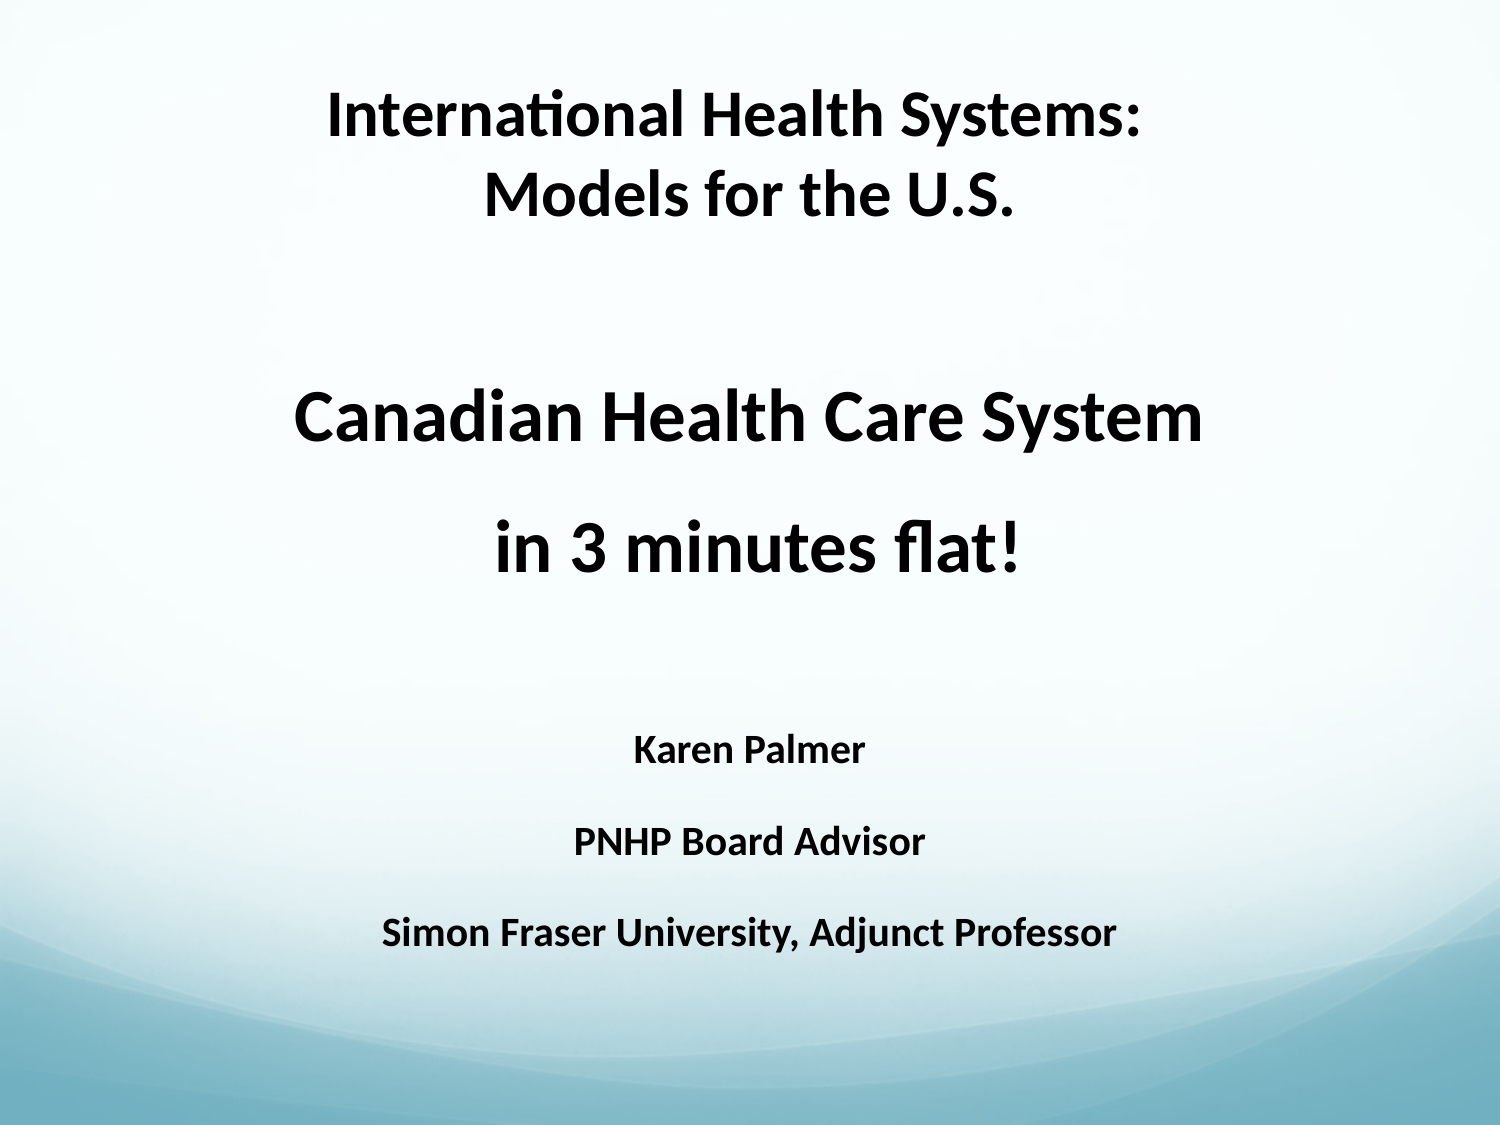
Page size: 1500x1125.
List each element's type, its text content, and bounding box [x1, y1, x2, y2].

title International Health Systems: Models for the U.S. [0, 49, 1500, 236]
list Canadian Health Care System in 3 minutes flat! Karen Palmer PNHP Board Advisor Simon Fraser University, Adjunct Professor [0, 236, 1500, 975]
